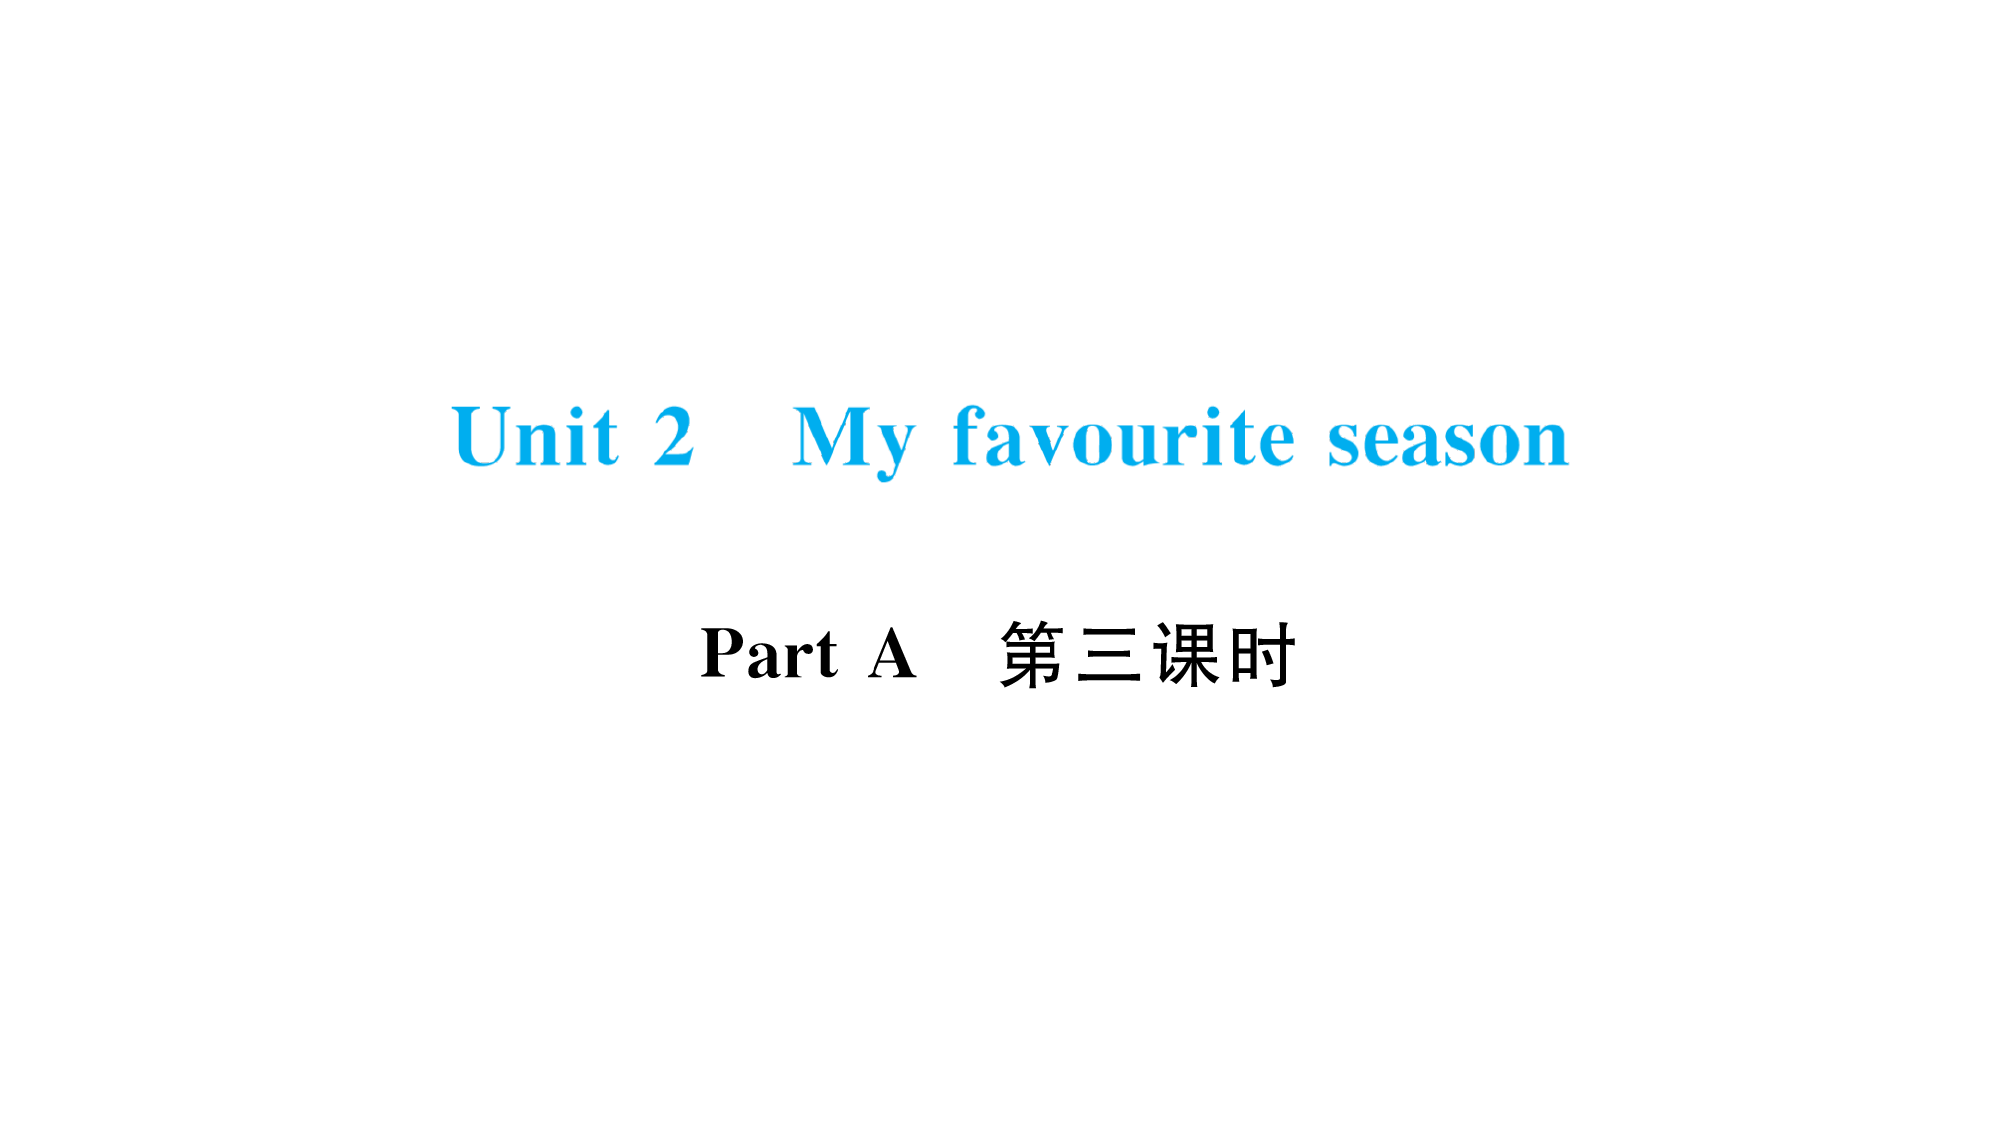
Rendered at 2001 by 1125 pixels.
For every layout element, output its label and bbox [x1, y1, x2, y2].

picture [696, 567, 1332, 752]
picture [446, 350, 1602, 511]
